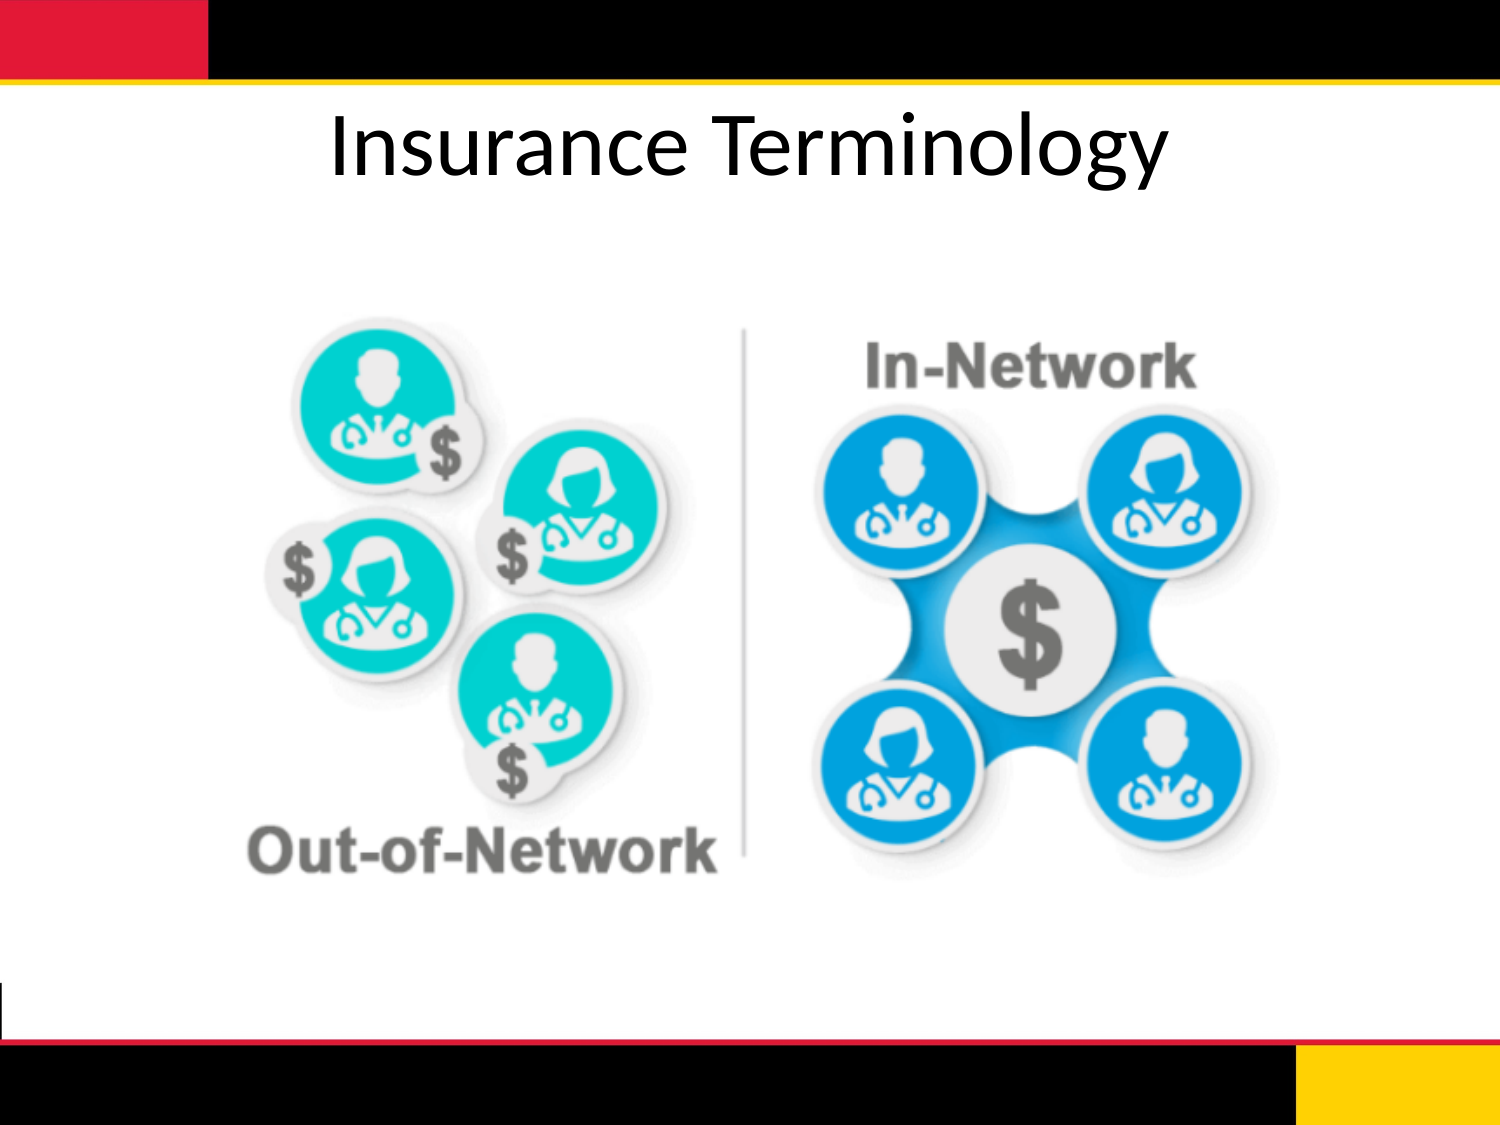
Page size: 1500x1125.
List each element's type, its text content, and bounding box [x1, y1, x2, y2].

picture [0, 0, 1500, 1125]
title Insurance Terminology [75, 45, 1425, 233]
